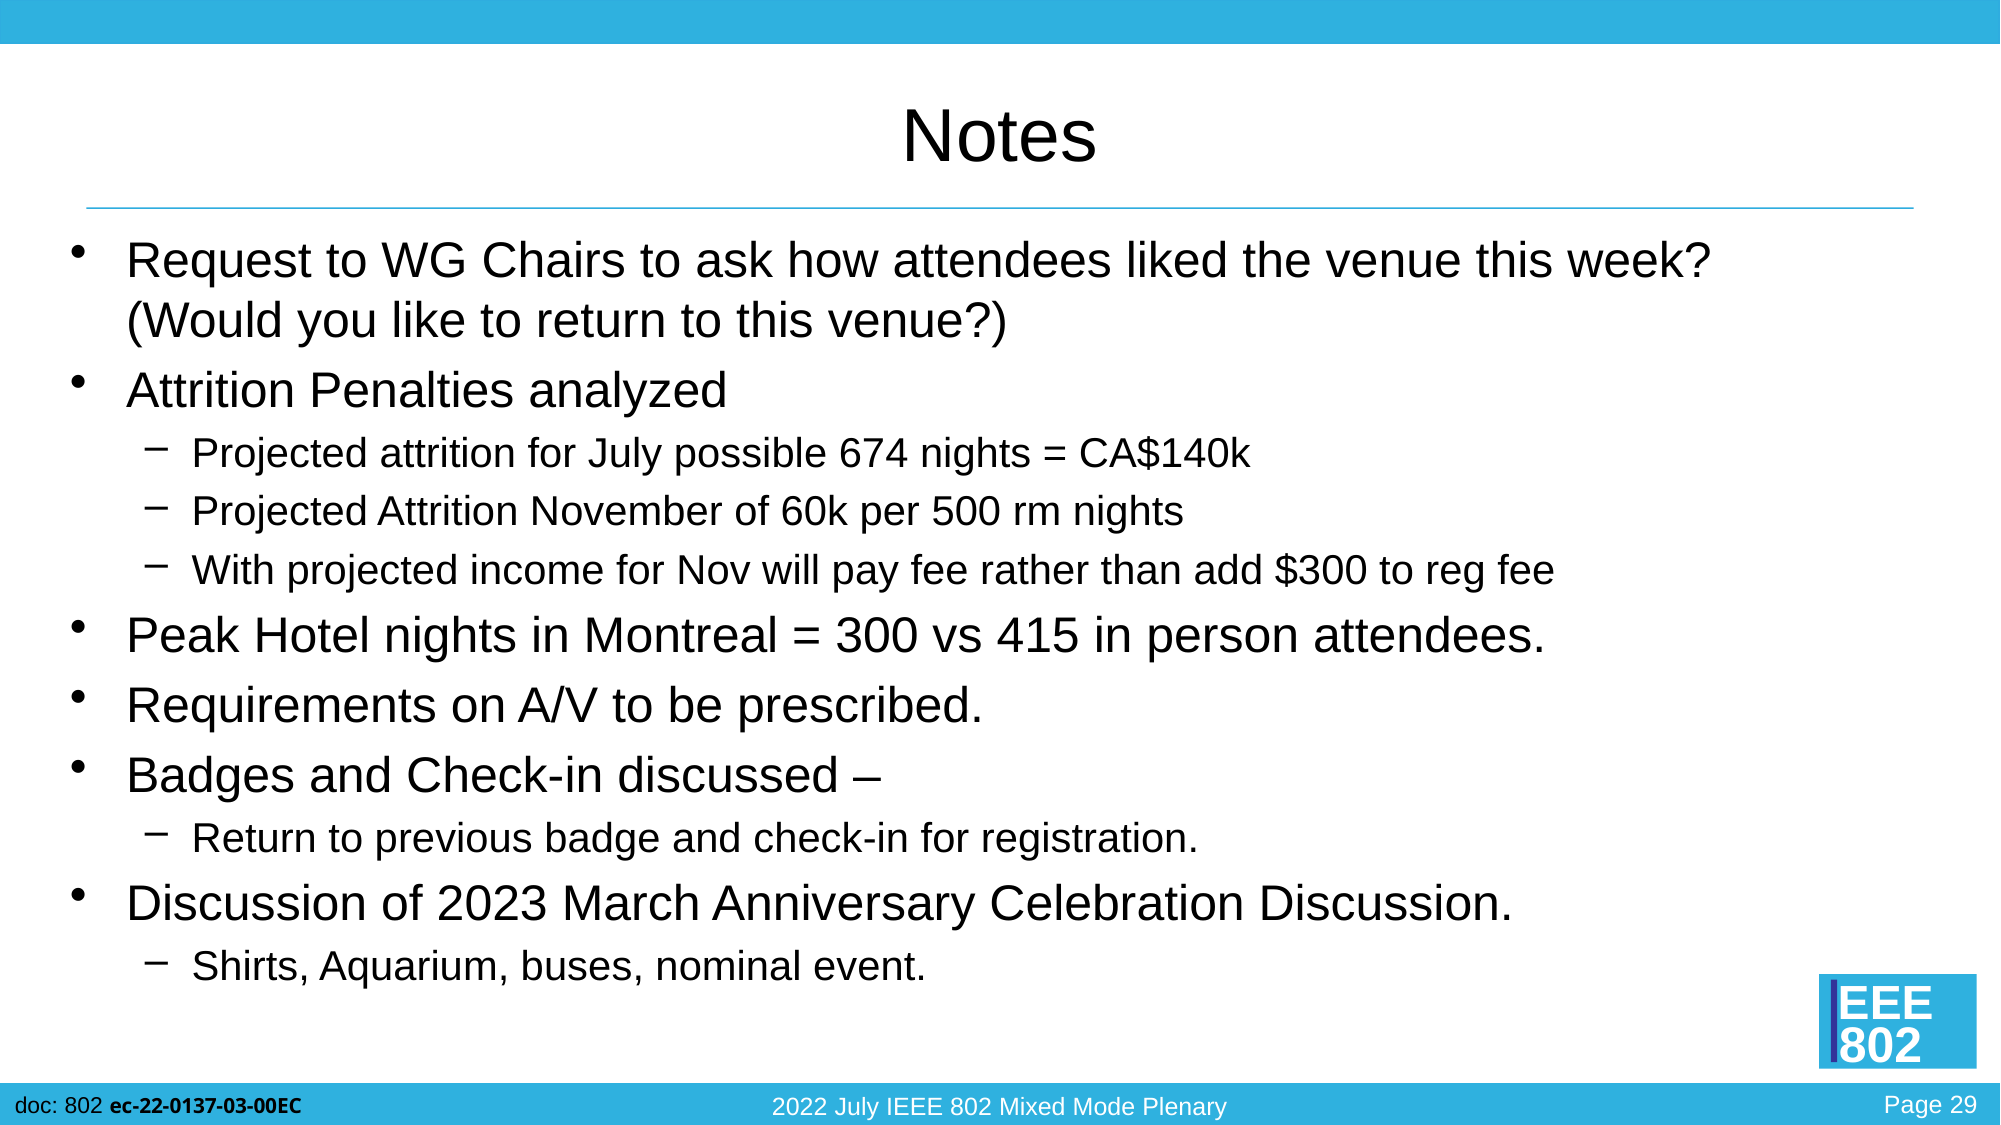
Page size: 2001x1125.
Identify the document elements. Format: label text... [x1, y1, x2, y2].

title Notes [99, 66, 1900, 197]
list Request to WG Chairs to ask how attendees liked the venue this week? (Would you like to return to this venue?) Attrition Penalties analyzed Projected attrition for July possible 674 nights = CA$140k Projected Attrition November of 60k per 500 rm nights With projected income for Nov will pay fee rather than add $300 to reg fee Peak Hotel nights in Montreal = 300 vs 415 in person attendees. Requirements on A/V to be prescribed. Badges and Check-in discussed – Return to previous badge and check-in for registration. Discussion of 2023 March Anniversary Celebration Discussion. Shirts, Aquarium, buses, nominal event. [54, 220, 1855, 1013]
